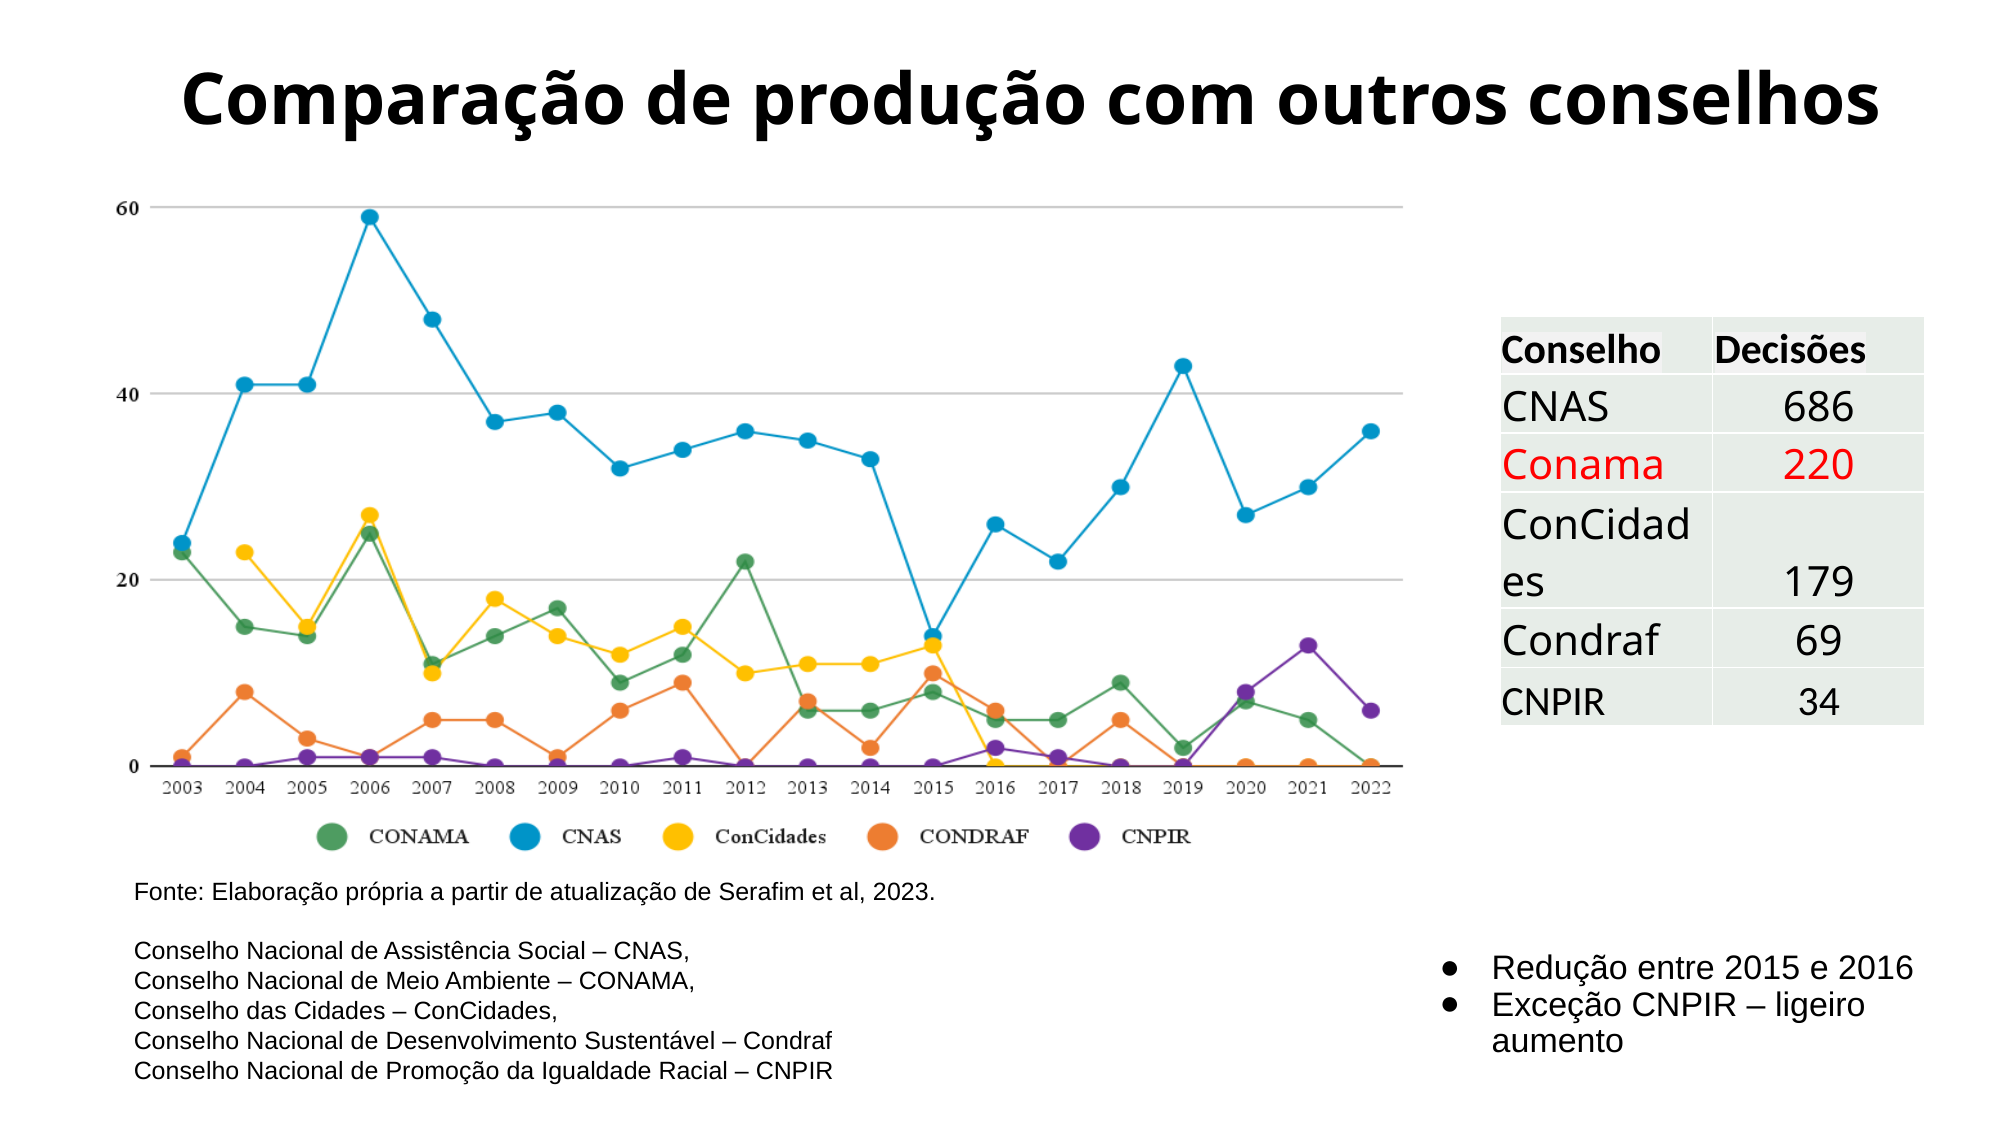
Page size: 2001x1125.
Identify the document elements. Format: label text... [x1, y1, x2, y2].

table_cell 179 [1713, 493, 1924, 607]
picture [64, 160, 1443, 887]
table_cell ConCidades [1501, 493, 1712, 607]
table_cell Condraf [1501, 609, 1712, 667]
table_header Conselho [1501, 317, 1712, 373]
table_cell 220 [1713, 434, 1924, 491]
table_cell 69 [1713, 609, 1924, 667]
table_cell CNPIR [1501, 668, 1712, 725]
list Redução entre 2015 e 2016 Exceção CNPIR – ligeiro aumento [1407, 577, 2000, 1125]
table_cell 34 [1713, 668, 1924, 725]
text_box Fonte: Elaboração própria a partir de atualização de Serafim et al, 2023. Conselho Nacional de Assistência Social – CNAS, Conselho Nacional de Meio Ambiente – CONAMA, Conselho das Cidades – ConCidades, Conselho Nacional de Desenvolvimento Sustentável – Condraf Conselho Nacional de Promoção da Igualdade Racial – CNPIR [118, 887, 1322, 1122]
table_cell CNAS [1501, 375, 1712, 432]
table_header Decisões [1713, 317, 1924, 373]
table_cell 686 [1713, 375, 1924, 432]
title Comparação de produção com outros conselhos [165, 48, 1911, 174]
table_cell Conama [1501, 434, 1712, 491]
